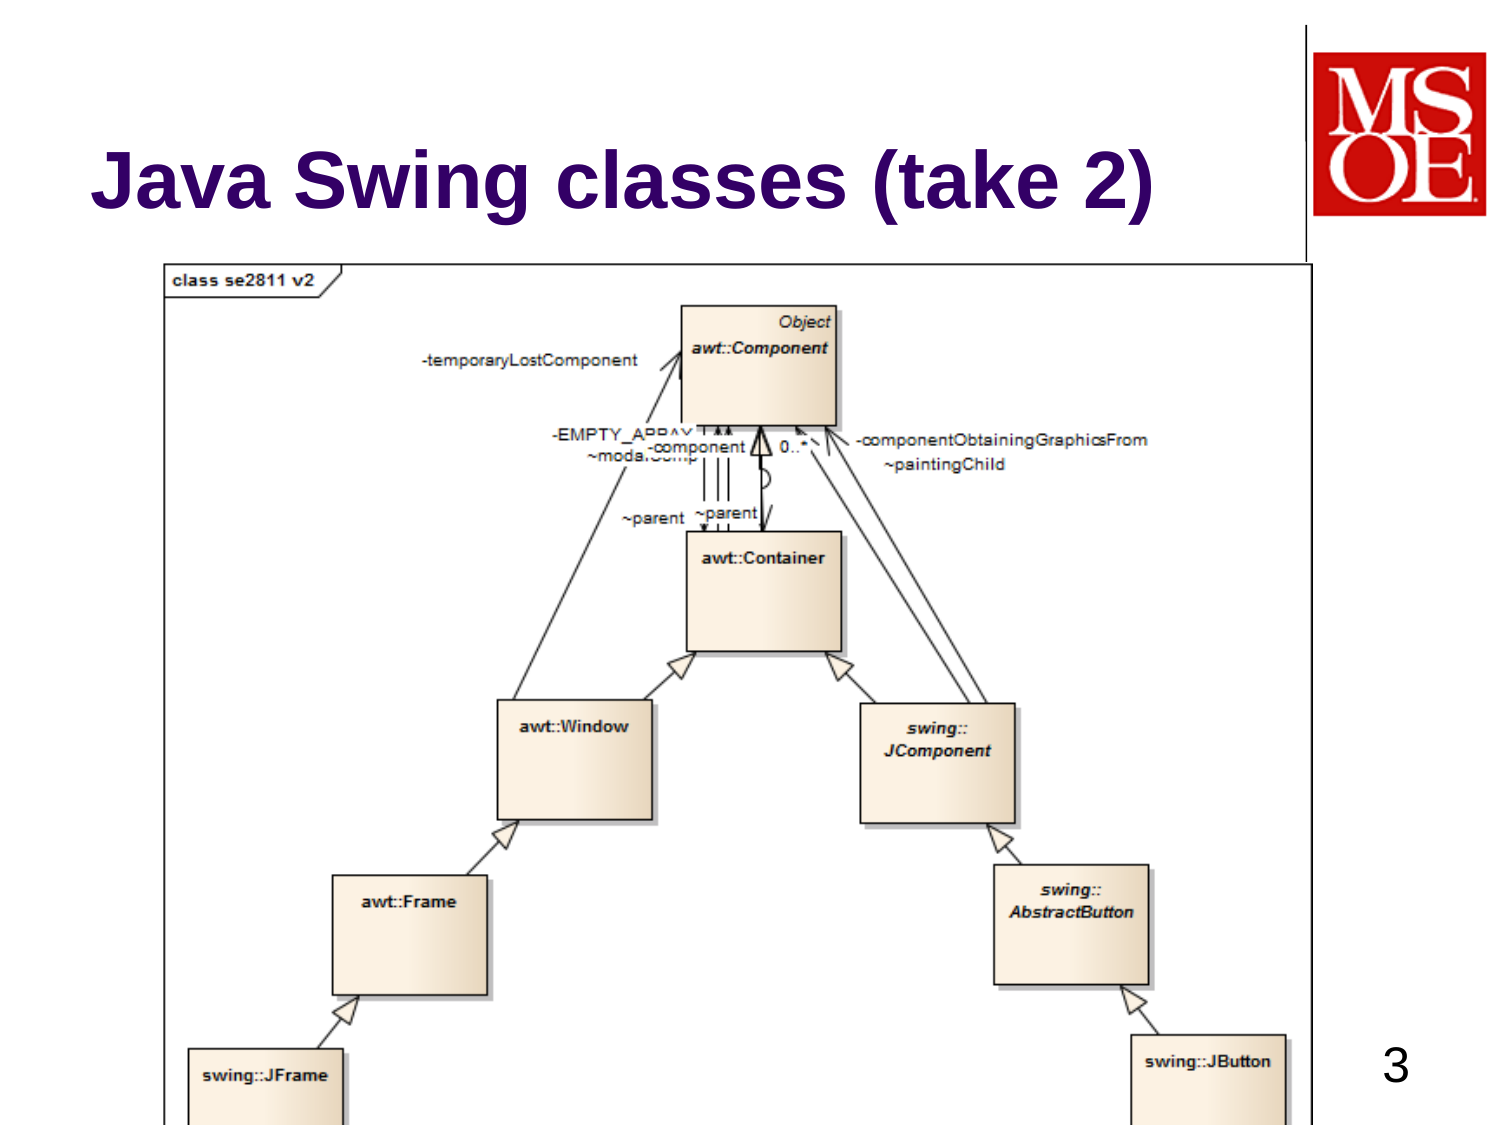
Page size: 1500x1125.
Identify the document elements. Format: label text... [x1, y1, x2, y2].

slide_number 3 [1316, 1024, 1426, 1101]
picture [162, 262, 1313, 1125]
picture [1313, 37, 1488, 232]
title Java Swing classes (take 2) [74, 19, 1313, 233]
